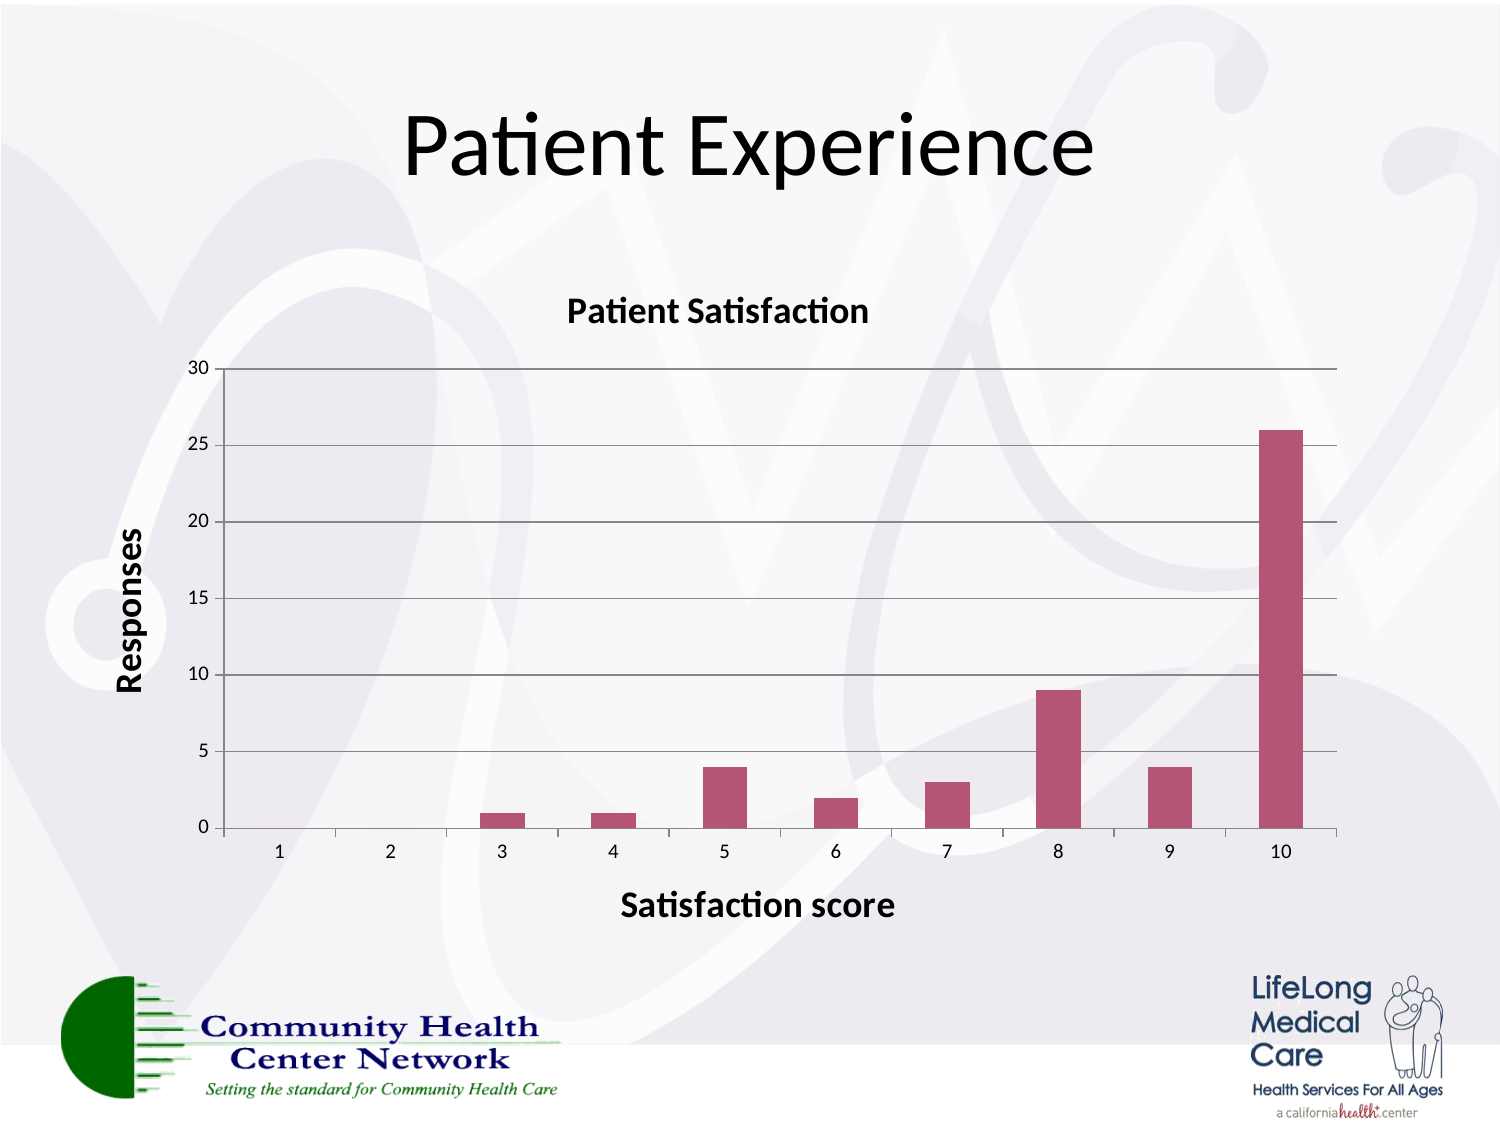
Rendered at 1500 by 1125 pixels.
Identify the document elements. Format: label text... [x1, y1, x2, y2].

picture [49, 971, 576, 1107]
picture [1249, 974, 1445, 1120]
title Patient Experience [75, 45, 1425, 233]
chart [74, 262, 1363, 963]
